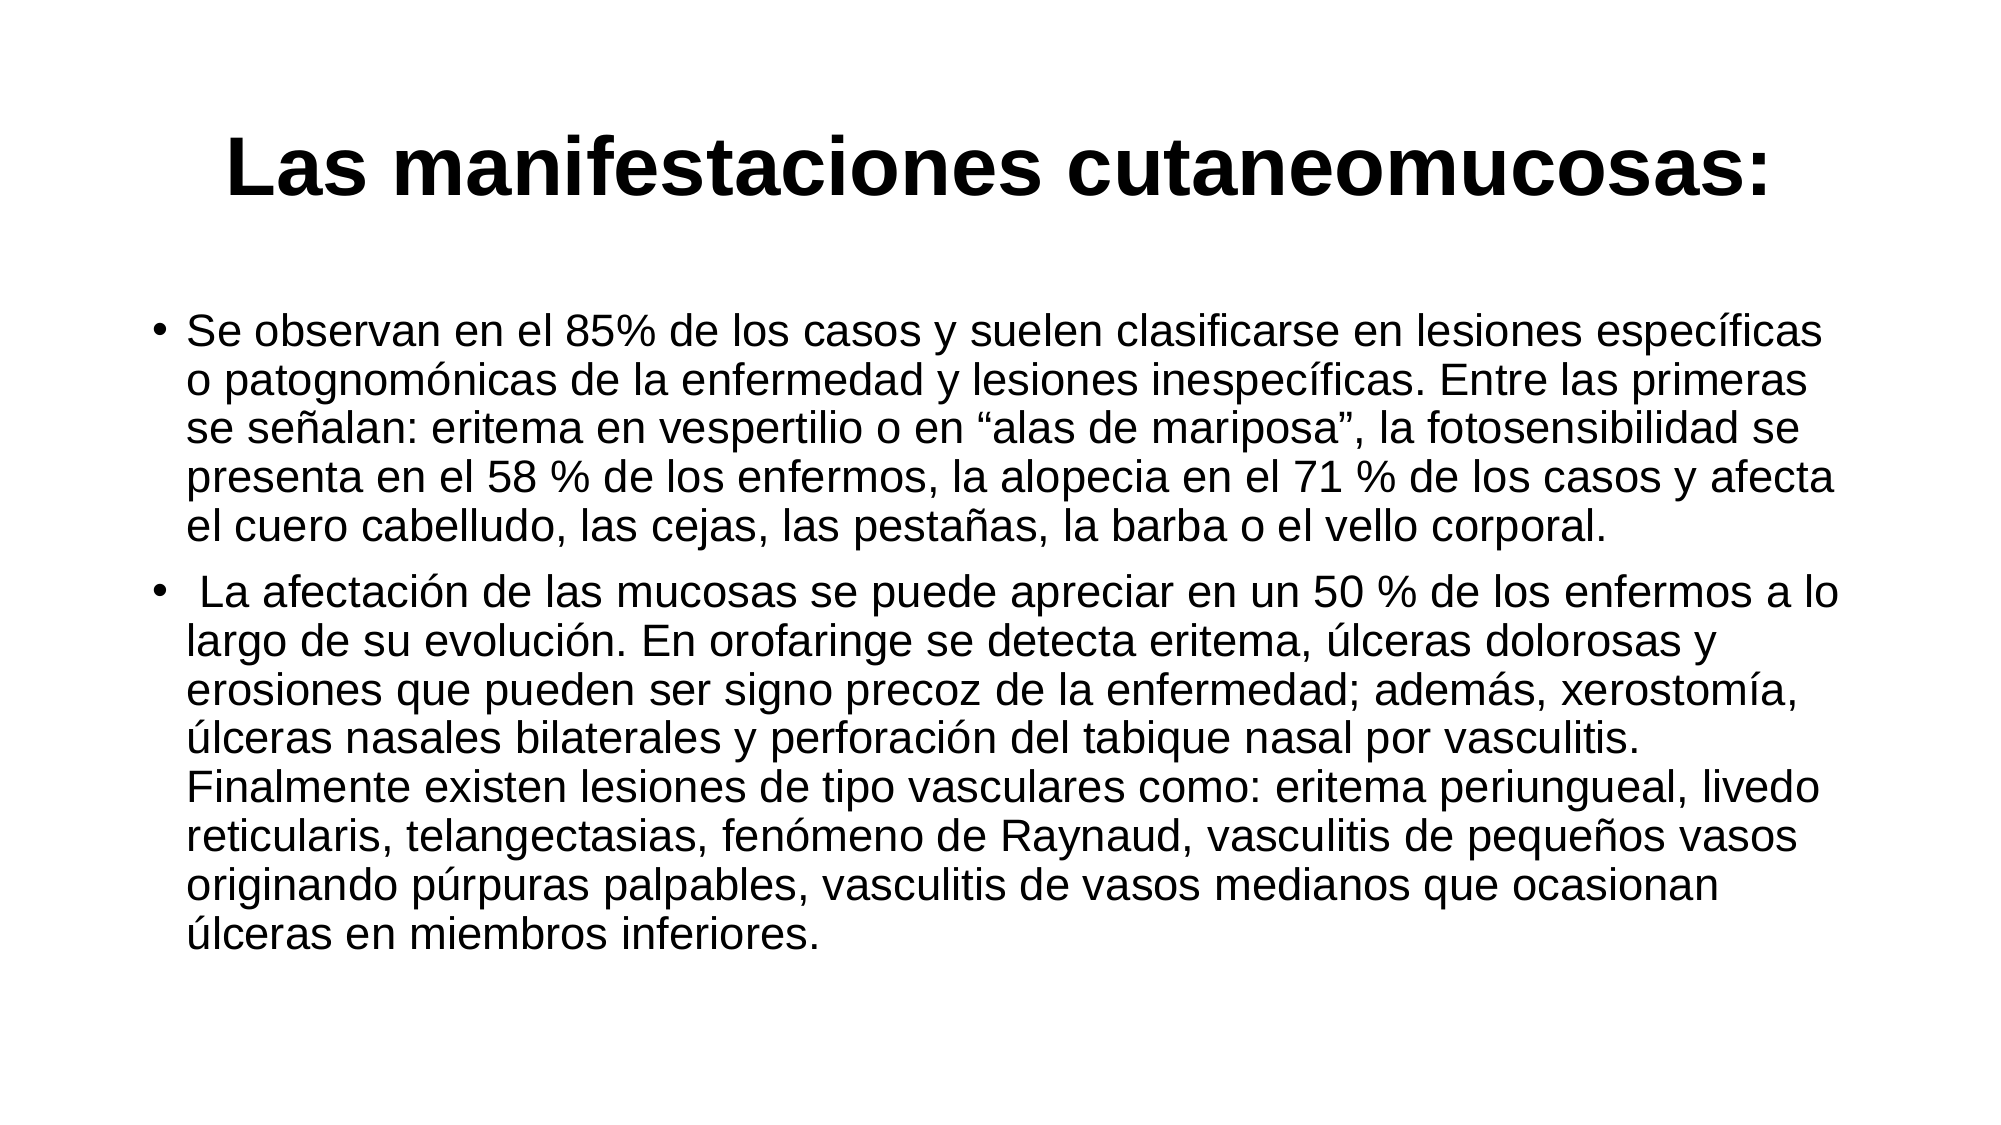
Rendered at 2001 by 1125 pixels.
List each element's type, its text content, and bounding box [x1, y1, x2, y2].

title Las manifestaciones cutaneomucosas: [137, 59, 1863, 278]
list Se observan en el 85% de los casos y suelen clasificarse en lesiones específicas o patognomónicas de la enfermedad y lesiones inespecíficas. Entre las primeras se señalan: eritema en vespertilio o en “alas de mariposa”, la fotosensibilidad se presenta en el 58 % de los enfermos, la alopecia en el 71 % de los casos y afecta el cuero cabelludo, las cejas, las pestañas, la barba o el vello corporal. La afectación de las mucosas se puede apreciar en un 50 % de los enfermos a lo largo de su evolución. En orofaringe se detecta eritema, úlceras dolorosas y erosiones que pueden ser signo precoz de la enfermedad; además, xerostomía, úlceras nasales bilaterales y perforación del tabique nasal por vasculitis. Finalmente existen lesiones de tipo vasculares como: eritema periungueal, livedo reticularis, telangectasias, fenómeno de Raynaud, vasculitis de pequeños vasos originando púrpuras palpables, vasculitis de vasos medianos que ocasionan úlceras en miembros inferiores. [137, 299, 1863, 1014]
